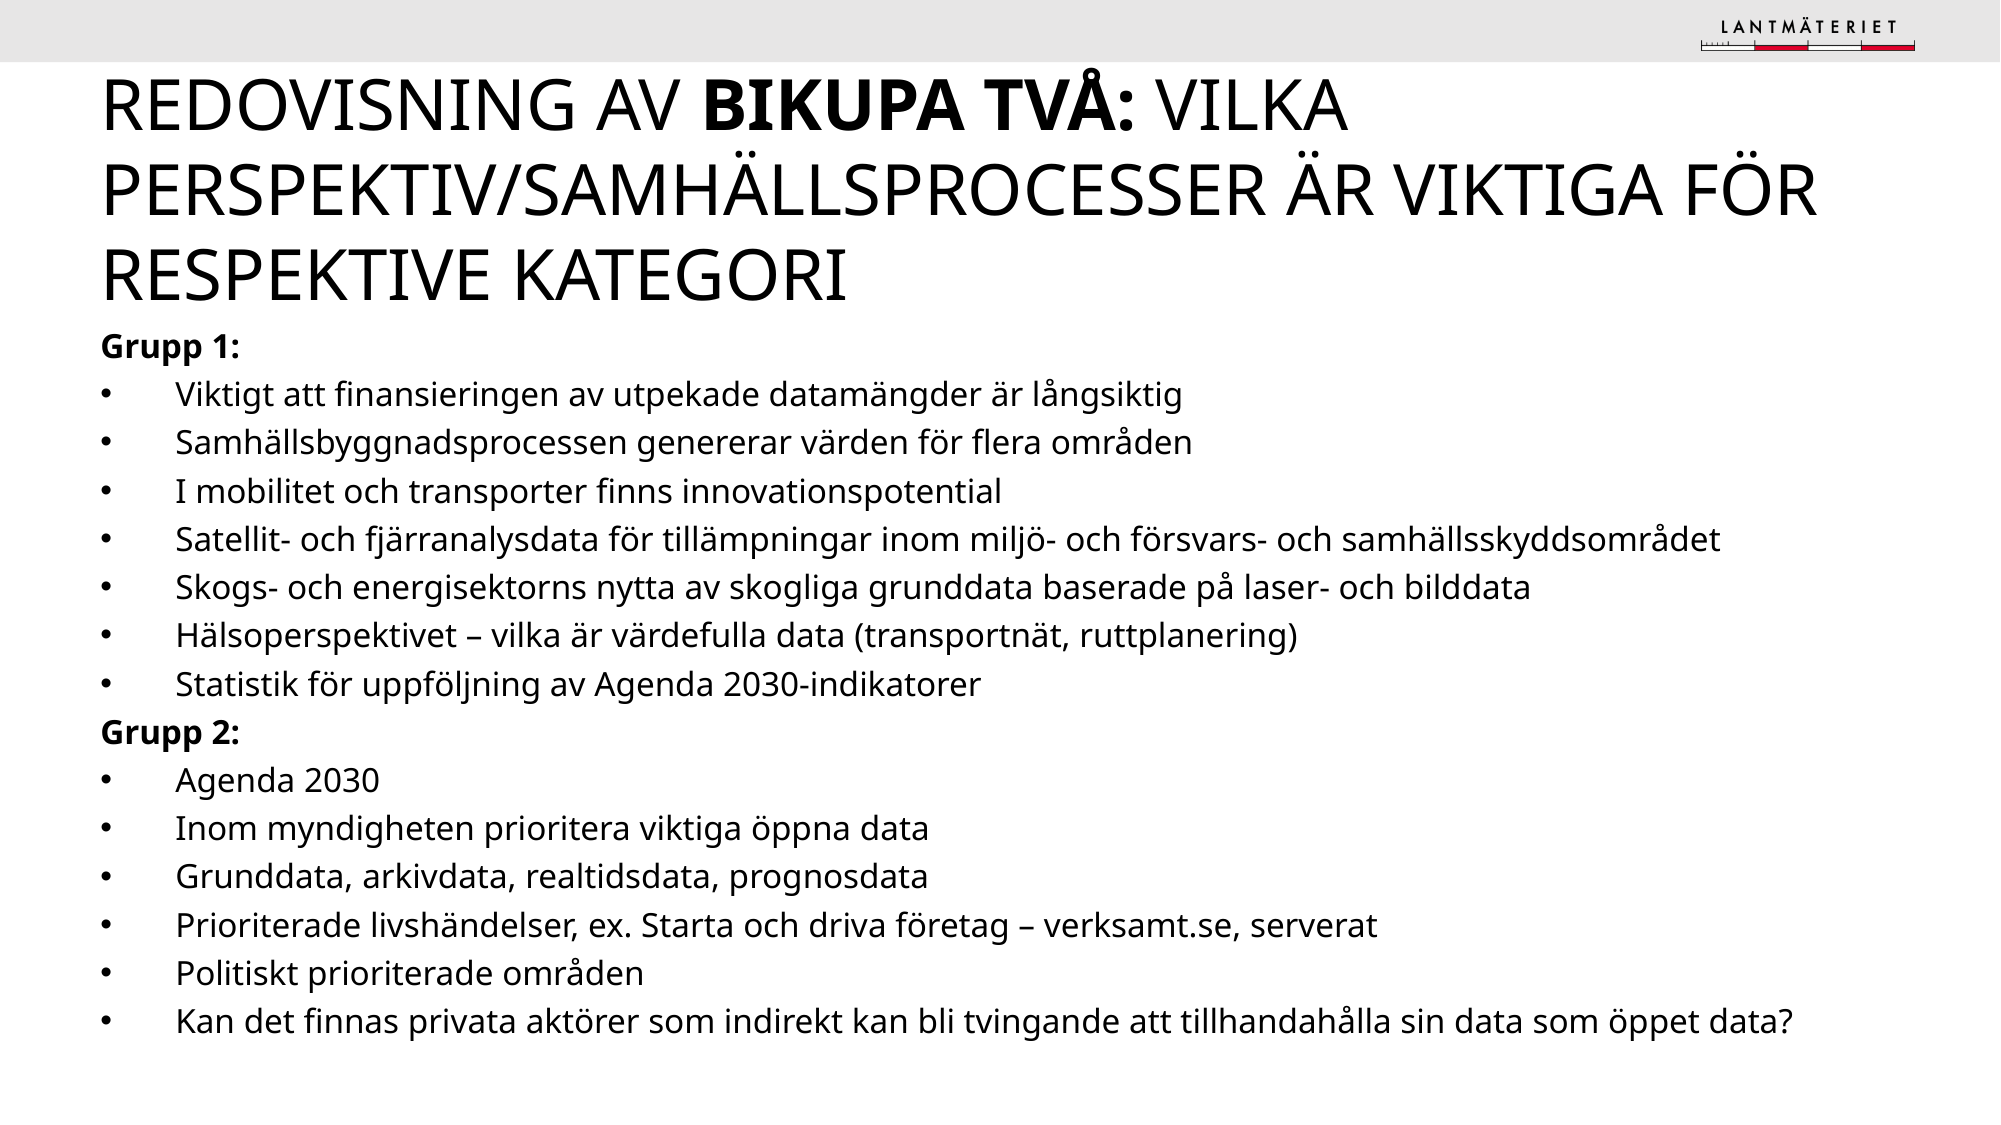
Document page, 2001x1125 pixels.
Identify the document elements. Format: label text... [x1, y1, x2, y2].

title Redovisning av Bikupa två: Vilka perspektiv/samhällsprocesser är viktiga för respektive kategori [100, 59, 1958, 150]
picture [1701, 17, 1915, 51]
list Grupp 1: Viktigt att finansieringen av utpekade datamängder är långsiktig Samhällsbyggnadsprocessen genererar värden för flera områden I mobilitet och transporter finns innovationspotential Satellit- och fjärranalysdata för tillämpningar inom miljö- och försvars- och samhällsskyddsområdet Skogs- och energisektorns nytta av skogliga grunddata baserade på laser- och bilddata Hälsoperspektivet – vilka är värdefulla data (transportnät, ruttplanering) Statistik för uppföljning av Agenda 2030-indikatorer Grupp 2: Agenda 2030 Inom myndigheten prioritera viktiga öppna data Grunddata, arkivdata, realtidsdata, prognosdata Prioriterade livshändelser, ex. Starta och driva företag – verksamt.se, serverat Politiskt prioriterade områden Kan det finnas privata aktörer som indirekt kan bli tvingande att tillhandahålla sin data som öppet data? [100, 324, 1958, 1032]
